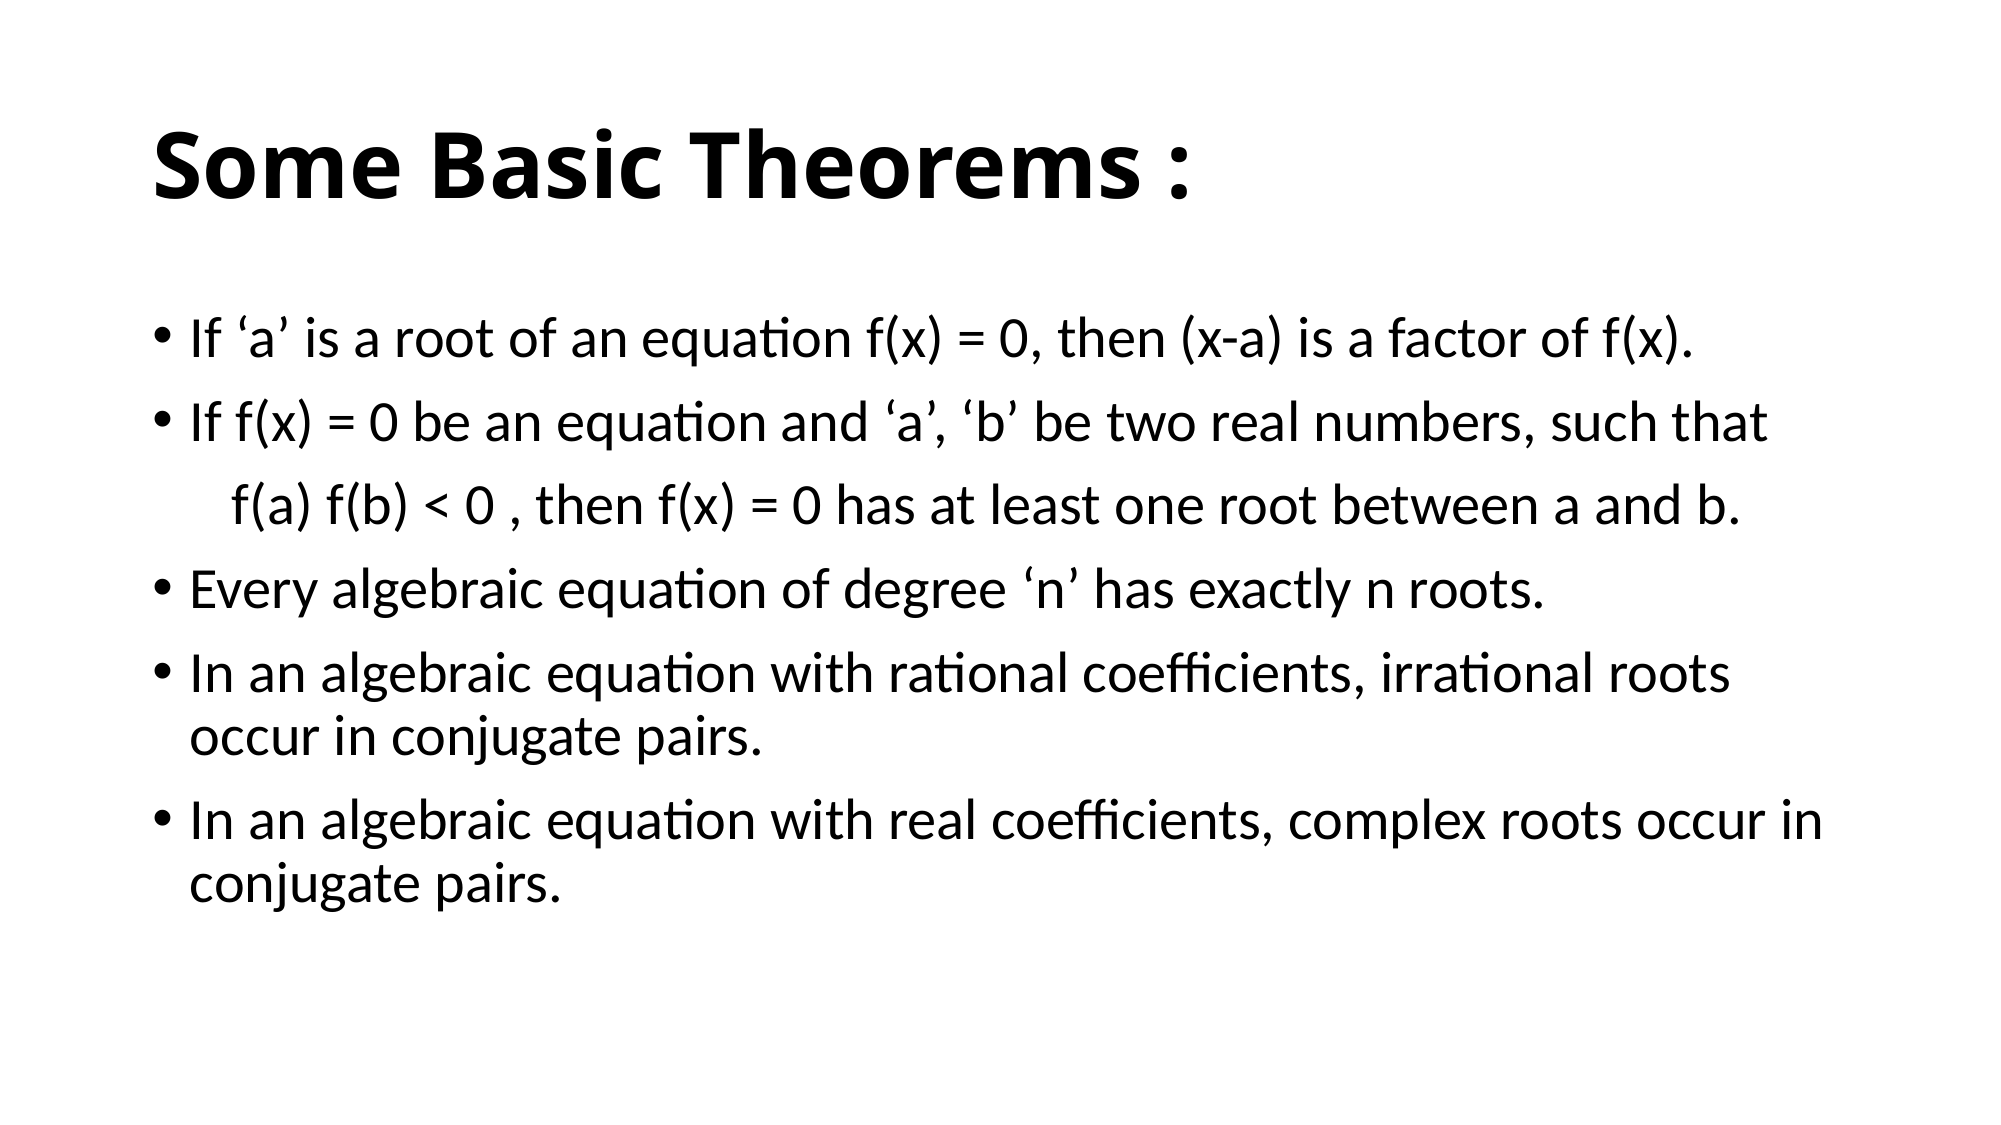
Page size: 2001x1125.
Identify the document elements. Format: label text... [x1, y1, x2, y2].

list If ‘a’ is a root of an equation f(x) = 0, then (x-a) is a factor of f(x). If f(x) = 0 be an equation and ‘a’, ‘b’ be two real numbers, such that f(a) f(b) < 0 , then f(x) = 0 has at least one root between a and b. Every algebraic equation of degree ‘n’ has exactly n roots. In an algebraic equation with rational coefficients, irrational roots occur in conjugate pairs. In an algebraic equation with real coefficients, complex roots occur in conjugate pairs. [137, 299, 1863, 1014]
title Some Basic Theorems : [137, 59, 1863, 278]
